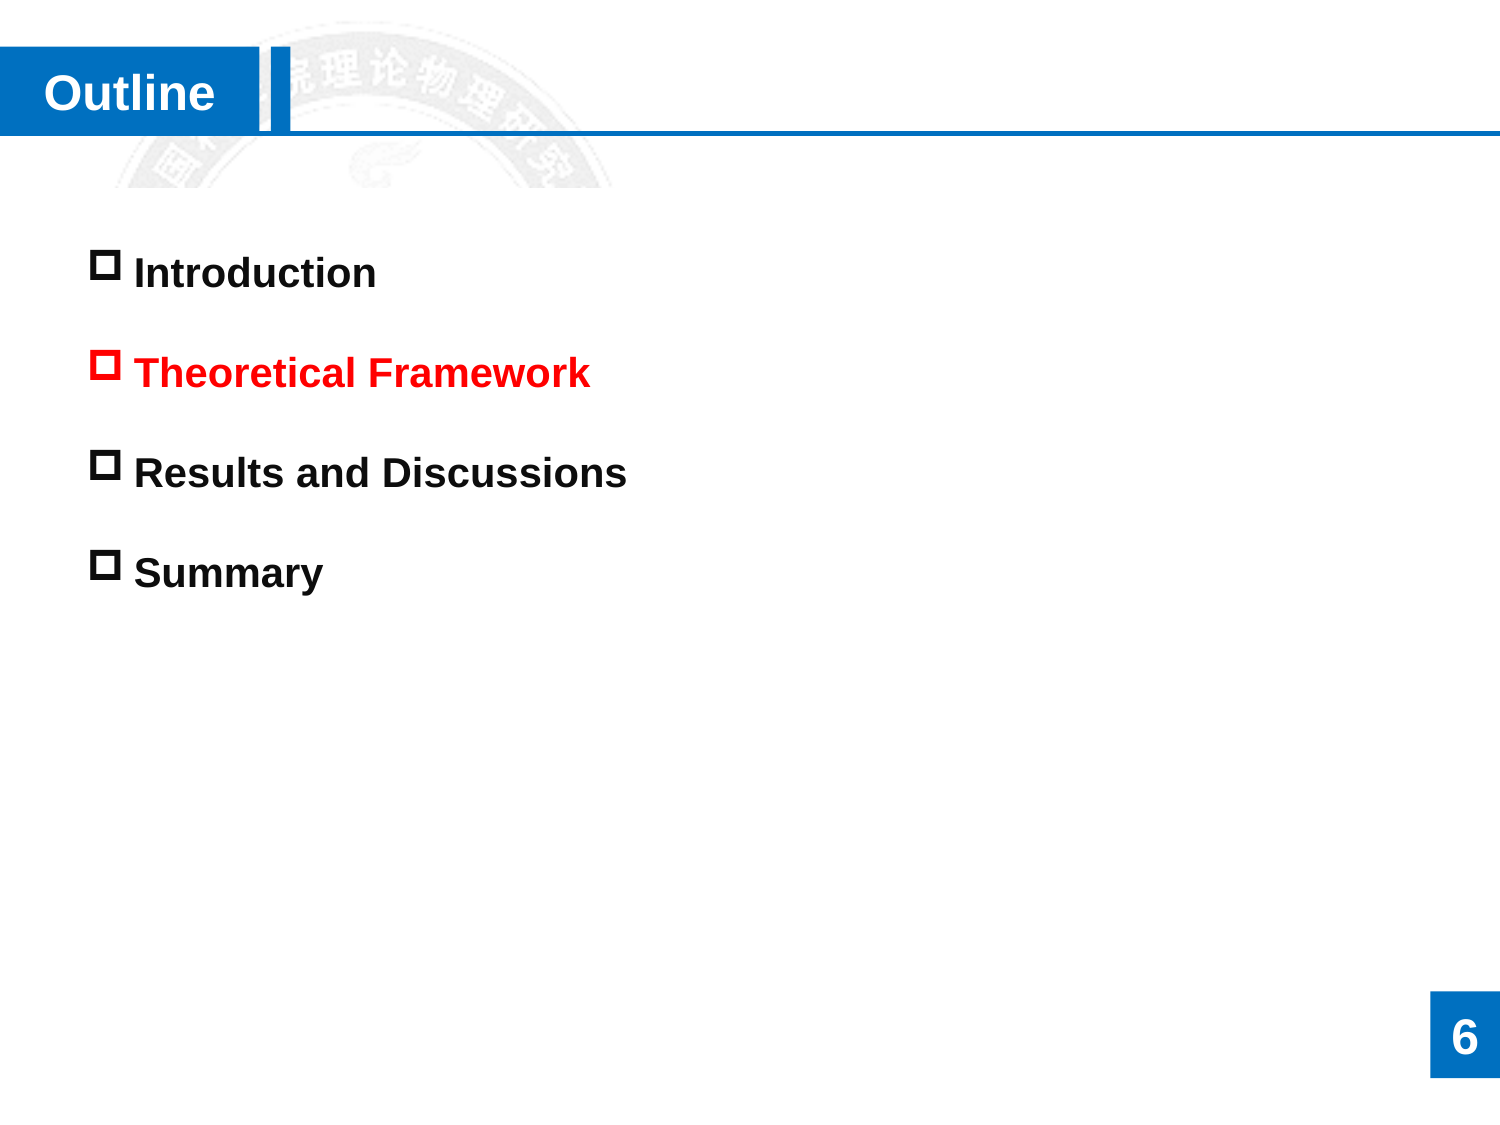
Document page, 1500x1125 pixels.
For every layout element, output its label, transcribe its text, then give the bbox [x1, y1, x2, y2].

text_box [0, 46, 291, 133]
text_box Introduction Theoretical Framework Results and Discussions Summary [72, 188, 981, 603]
text_box 6 [1429, 990, 1500, 1079]
